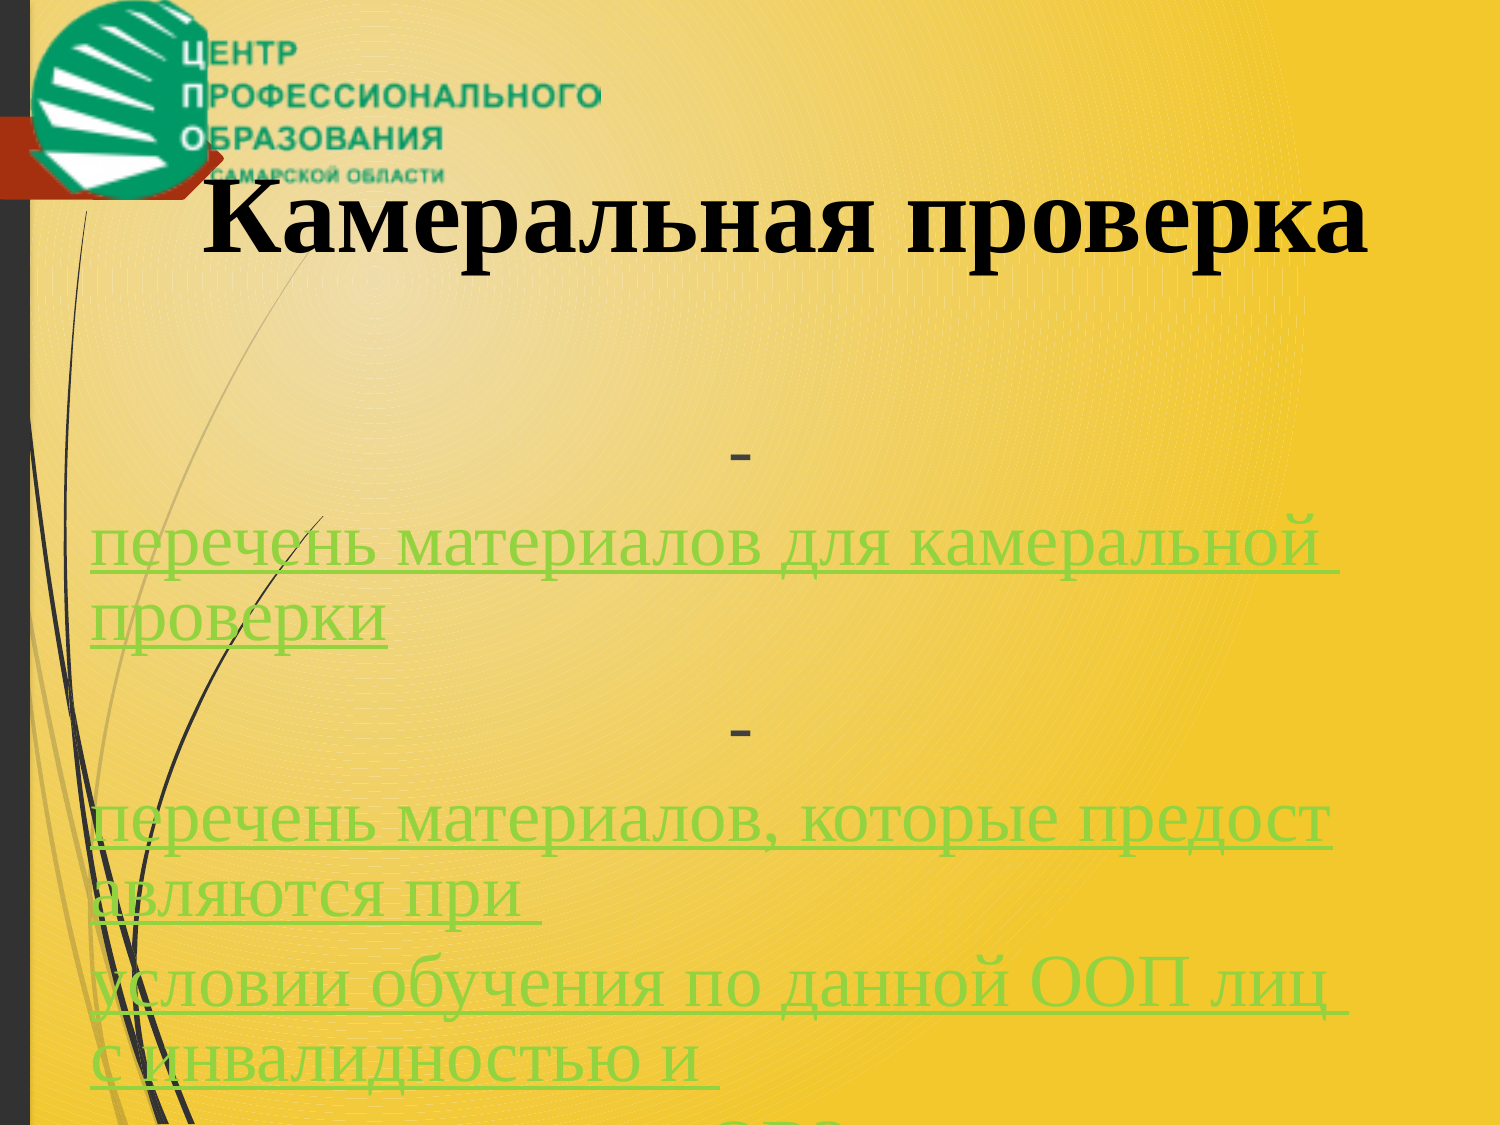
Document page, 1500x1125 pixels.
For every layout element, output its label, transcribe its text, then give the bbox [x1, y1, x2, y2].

list - перечень материалов для камеральной проверки - перечень материалов, которые предоставляются при условии обучения по данной ООП лиц с инвалидностью и ОВЗ [75, 302, 1425, 1038]
picture [29, 0, 601, 200]
text_box Камеральная проверка [112, 125, 1463, 408]
